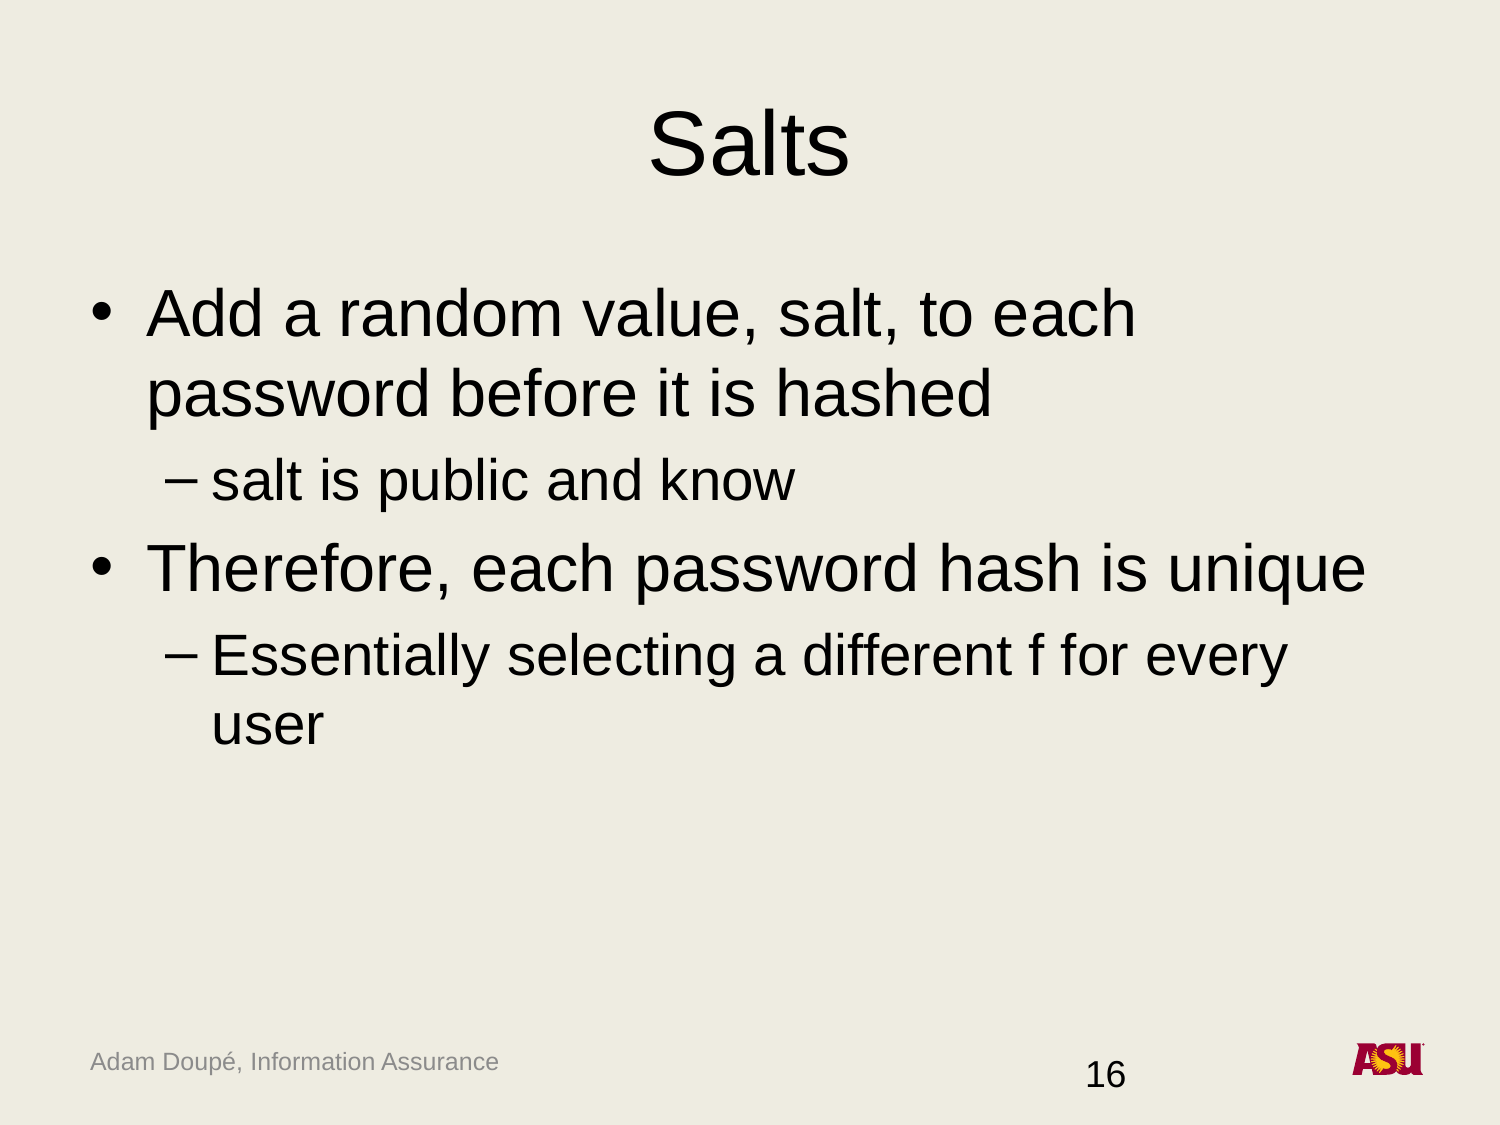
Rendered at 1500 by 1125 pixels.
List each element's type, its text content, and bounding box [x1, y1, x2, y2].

list Add a random value, salt, to each password before it is hashed salt is public and know Therefore, each password hash is unique Essentially selecting a different f for every user [75, 262, 1425, 1005]
slide_number 16 [1070, 1042, 1421, 1103]
title Salts [75, 45, 1425, 233]
